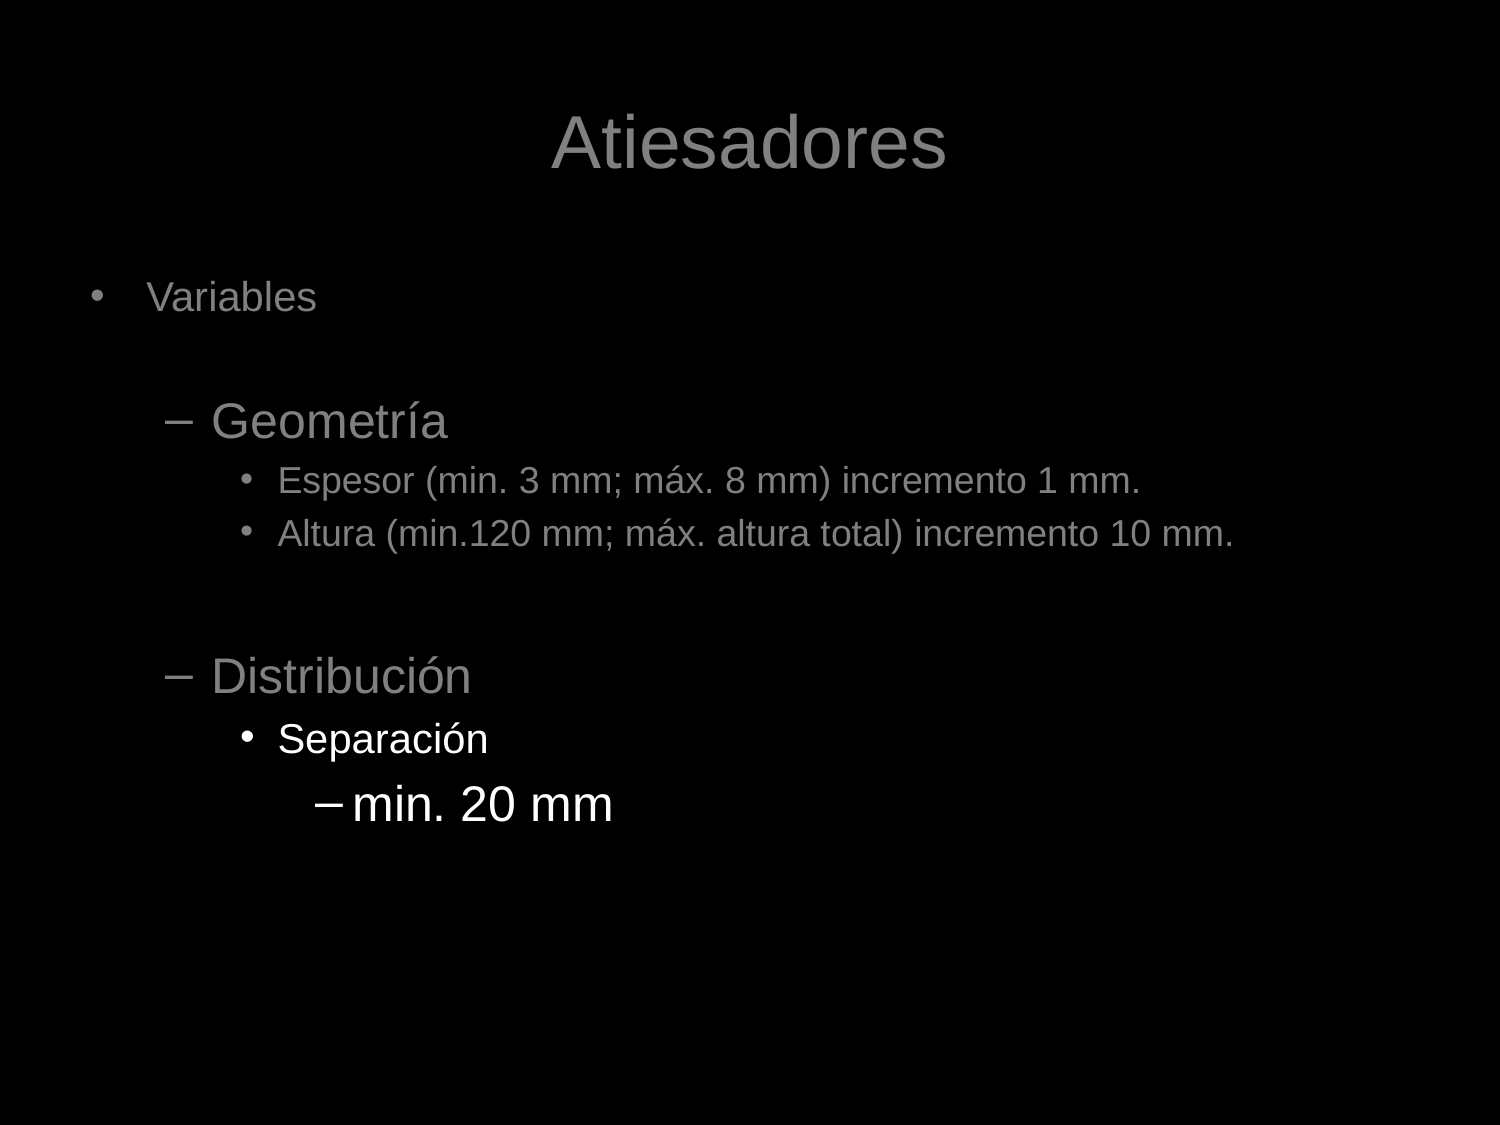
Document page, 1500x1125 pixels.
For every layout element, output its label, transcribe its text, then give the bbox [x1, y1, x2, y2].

list Variables Geometría Espesor (min. 3 mm; máx. 8 mm) incremento 1 mm. Altura (min.120 mm; máx. altura total) incremento 10 mm. Distribución Separación min. 20 mm [75, 262, 1425, 1005]
title Atiesadores [75, 45, 1425, 233]
